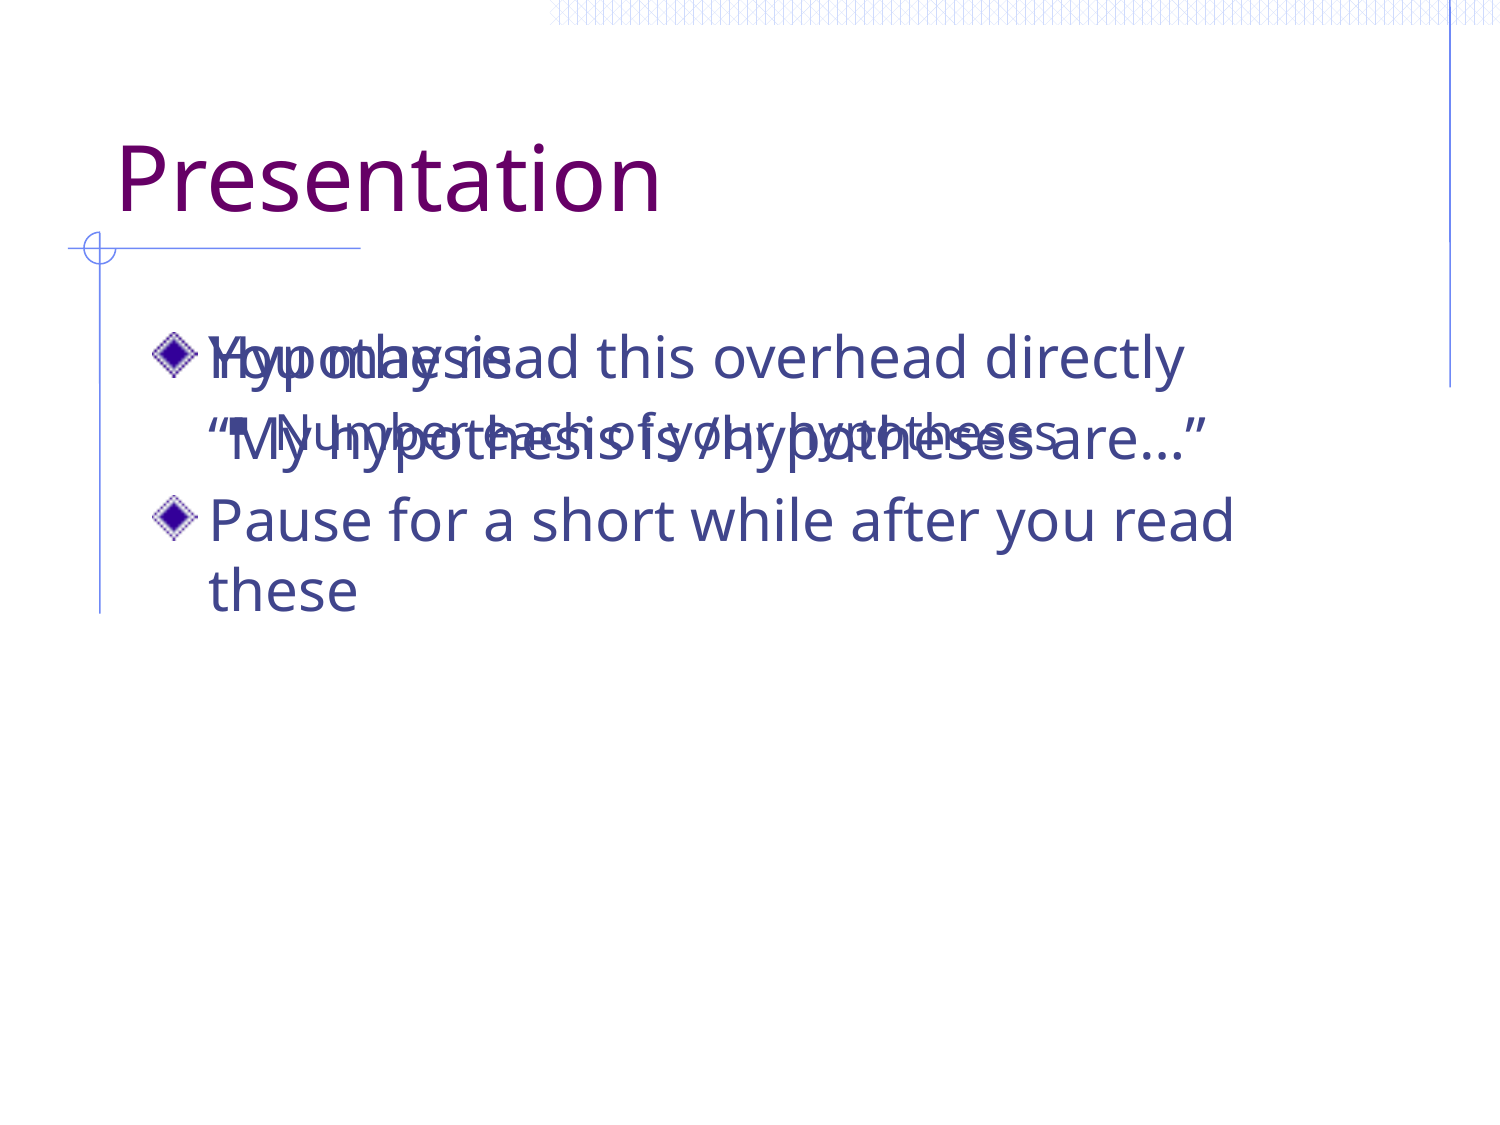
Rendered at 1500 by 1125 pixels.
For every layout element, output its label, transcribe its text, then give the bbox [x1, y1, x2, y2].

list You may read this overhead directly “My hypothesis is /hypotheses are…” Pause for a short while after you read these [137, 312, 1413, 988]
title Presentation [99, 50, 1375, 238]
picture [152, 332, 198, 378]
picture [152, 495, 198, 541]
